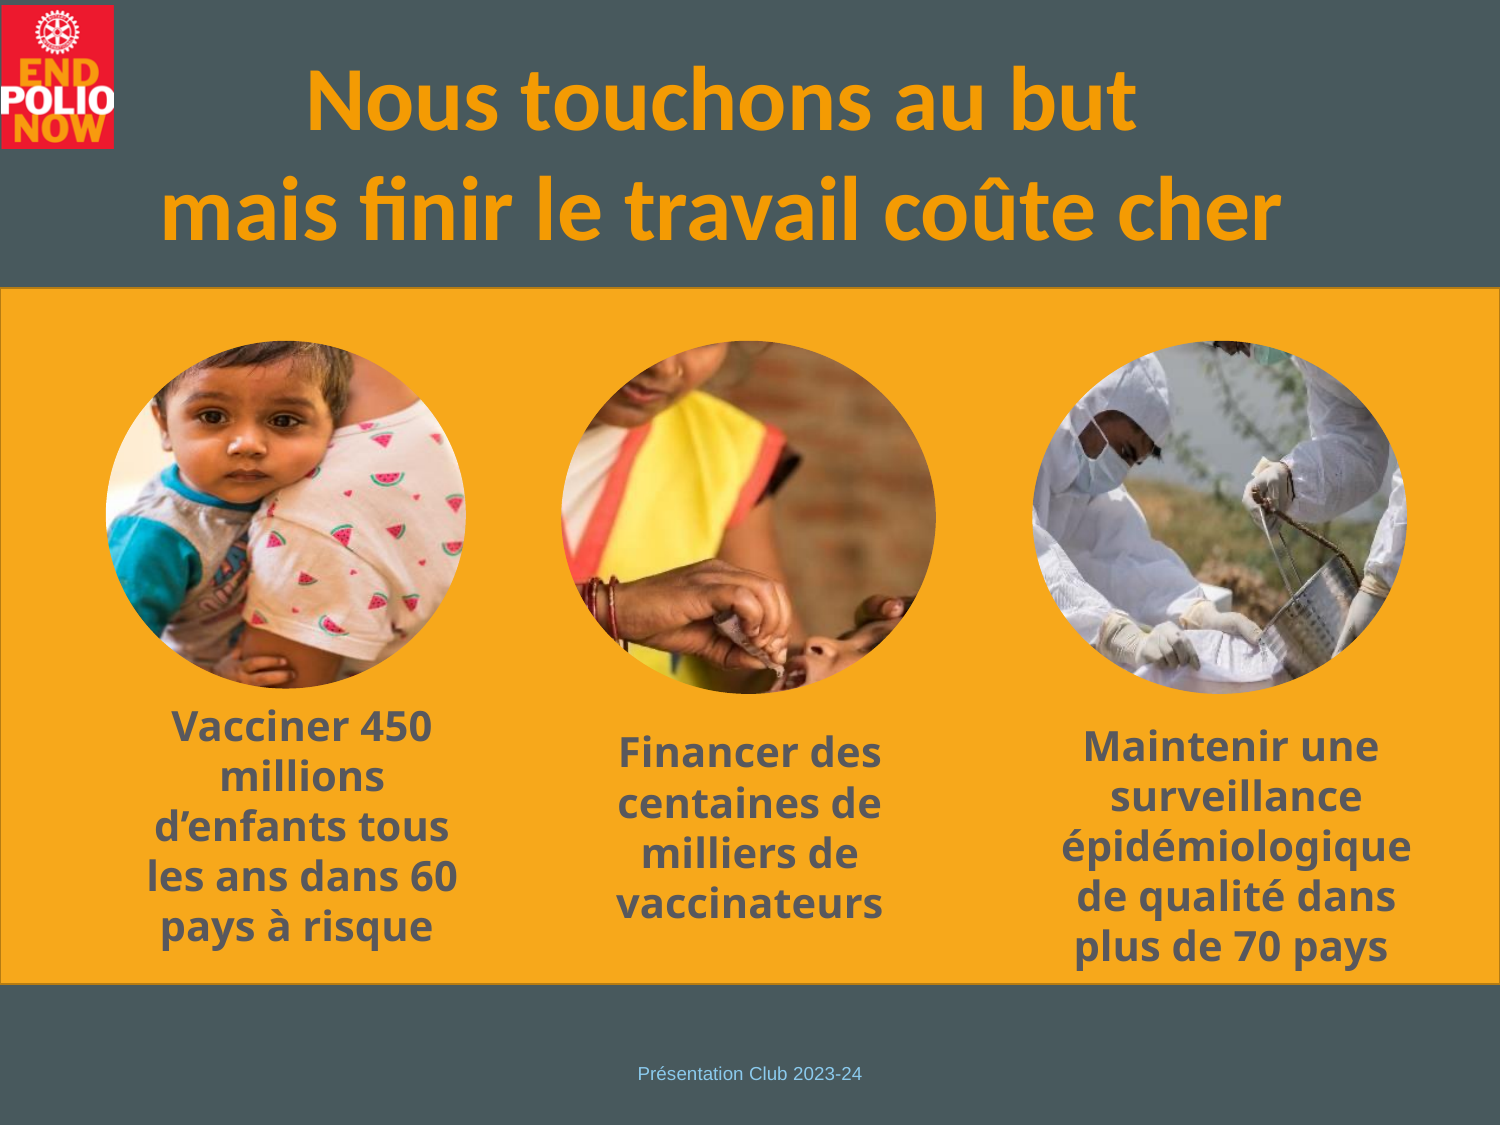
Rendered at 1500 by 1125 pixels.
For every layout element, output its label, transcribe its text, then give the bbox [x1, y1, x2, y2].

text_box Nous touchons au but mais finir le travail coûte cher [24, 39, 1441, 260]
text_box Financer des centaines de milliers de vaccinateurs [587, 717, 913, 912]
text_box [104, 339, 467, 690]
text_box Vacciner 450 millions d’enfants tous les ans dans 60 pays à risque [114, 691, 490, 938]
text_box [560, 339, 937, 695]
picture [0, 5, 114, 149]
text_box Maintenir une surveillance épidémiologique de qualité dans plus de 70 pays [1032, 710, 1441, 912]
text_box [0, 287, 1500, 985]
text_box [1031, 339, 1409, 695]
footer Présentation Club 2023-24 [496, 1042, 1004, 1103]
